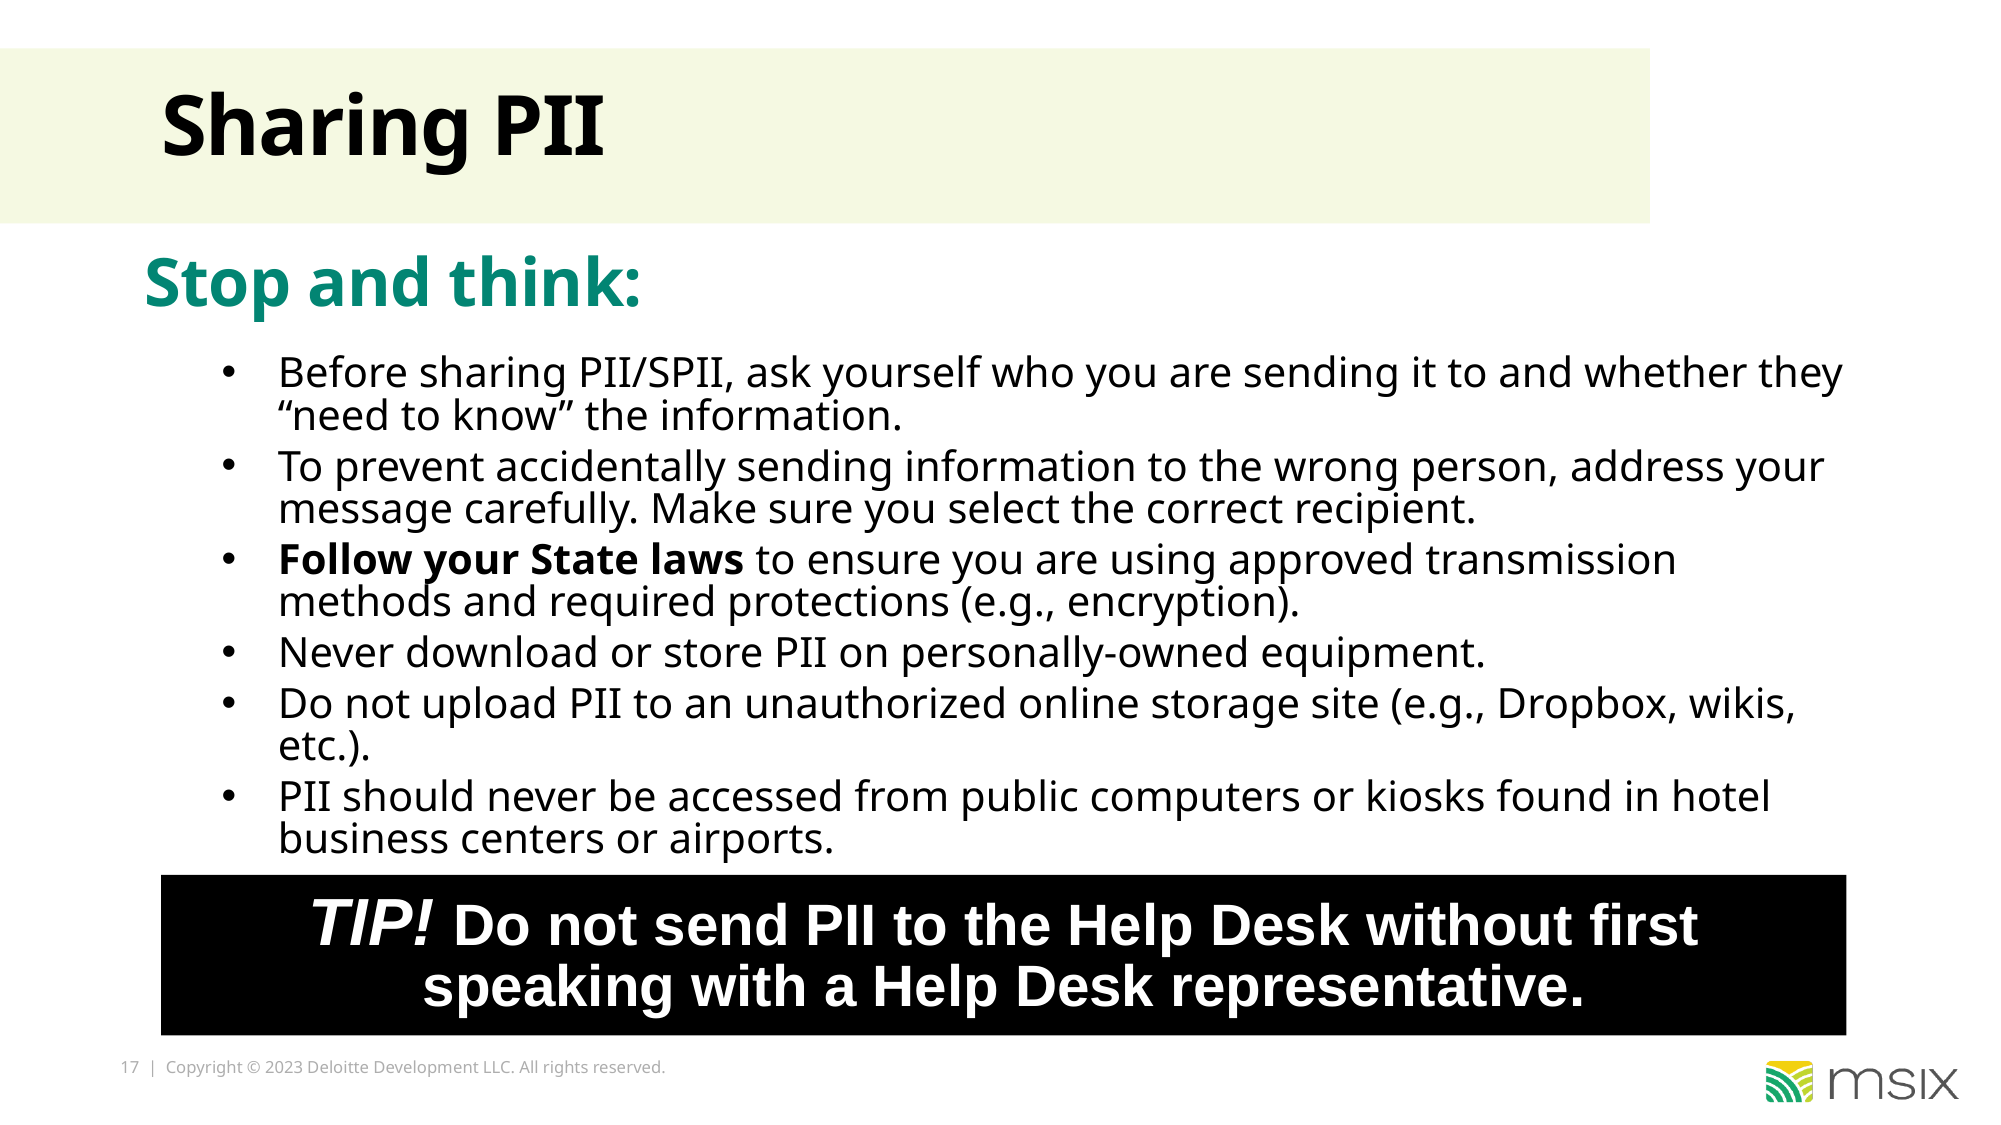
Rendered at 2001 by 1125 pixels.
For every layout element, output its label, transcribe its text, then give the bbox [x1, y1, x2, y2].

title Sharing PII [160, 73, 1861, 172]
text_box TIP! Do not send PII to the Help Desk without first speaking with a Help Desk representative. [161, 874, 1847, 1036]
picture [1750, 1049, 1972, 1113]
text_box Stop and think: Before sharing PII/SPII, ask yourself who you are sending it to and whether they “need to know” the information. To prevent accidentally sending information to the wrong person, address your message carefully. Make sure you select the correct recipient. Follow your State laws to ensure you are using approved transmission methods and required protections (e.g., encryption). Never download or store PII on personally-owned equipment. Do not upload PII to an unauthorized online storage site (e.g., Dropbox, wikis, etc.). PII should never be accessed from public computers or kiosks found in hotel business centers or airports. [129, 199, 1861, 870]
text_box [0, 47, 1651, 224]
